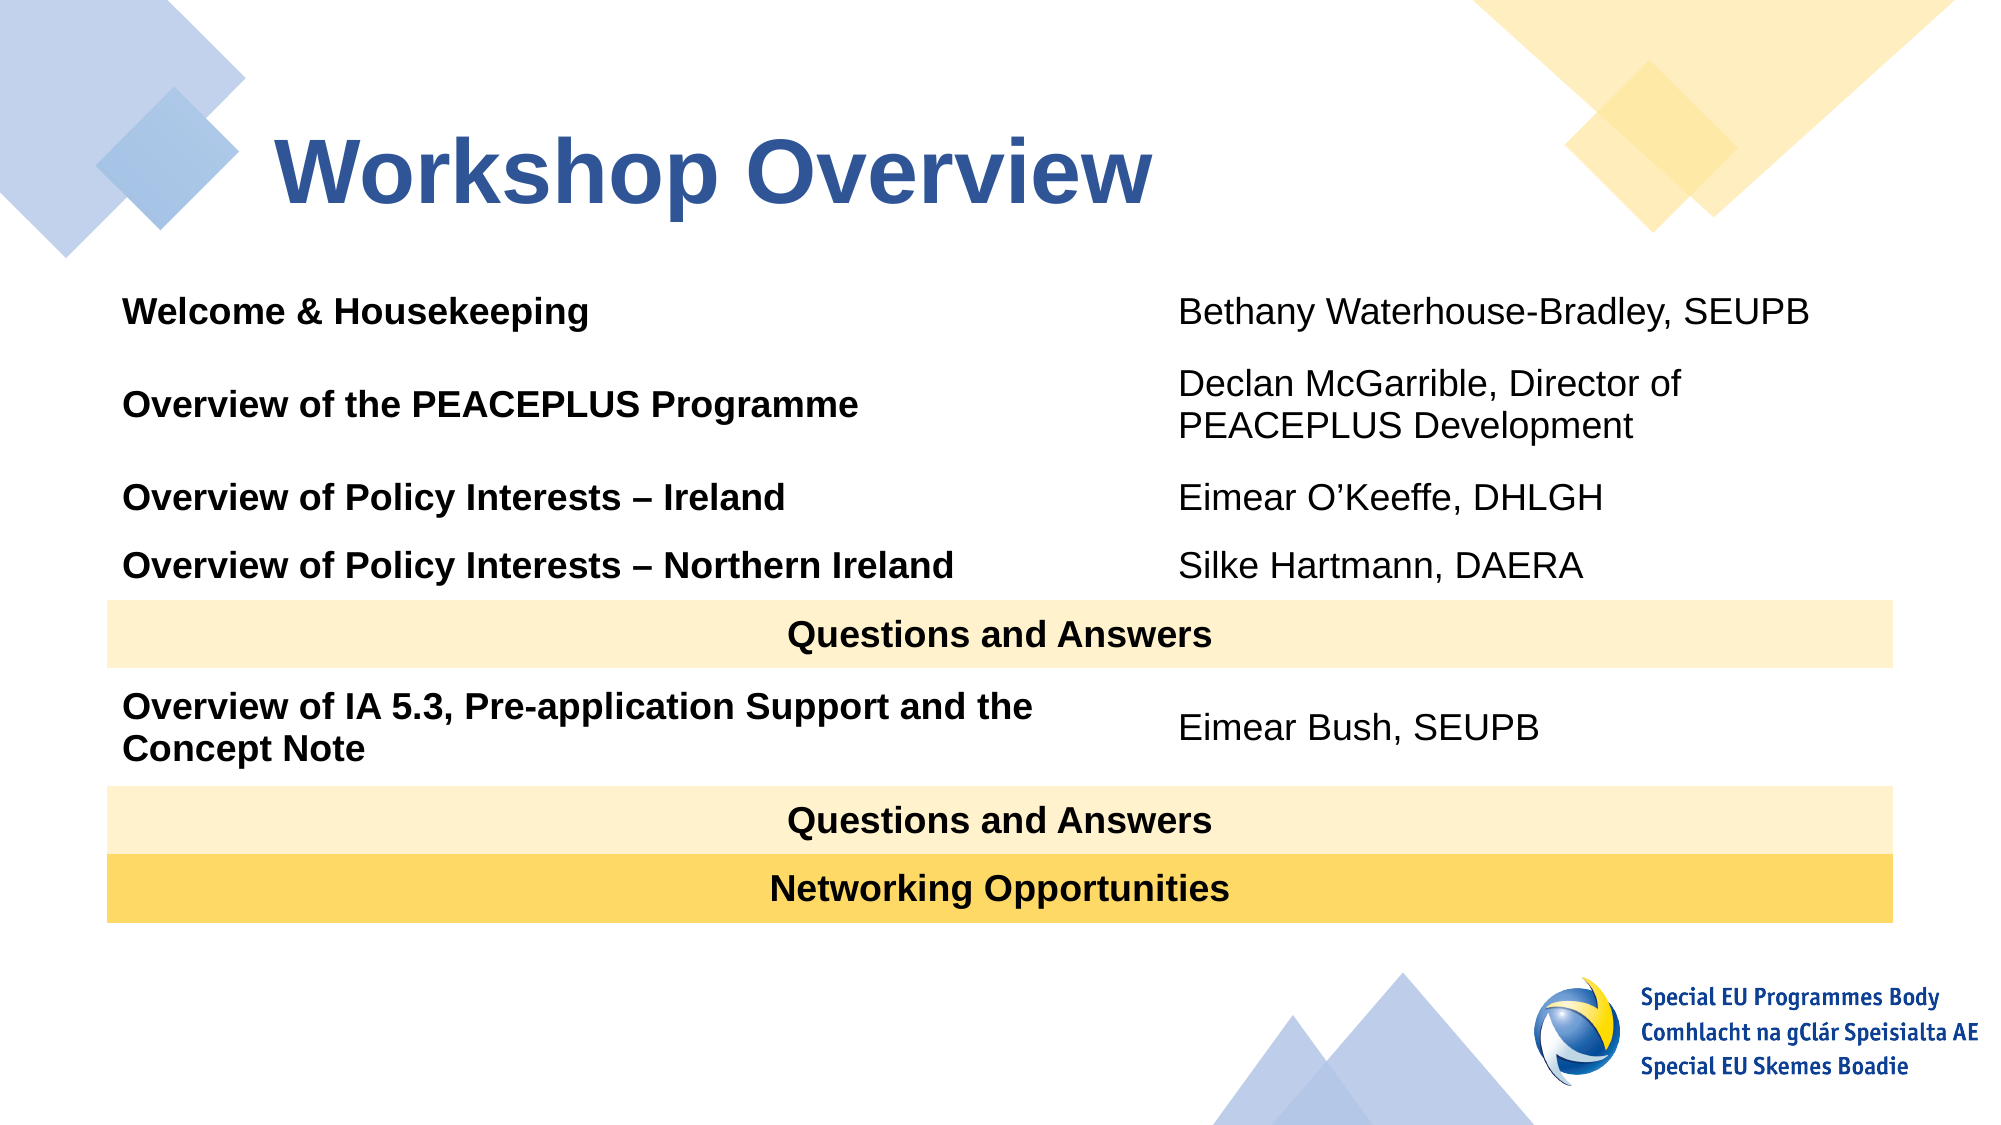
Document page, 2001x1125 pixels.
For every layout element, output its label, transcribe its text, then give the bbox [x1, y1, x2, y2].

table_cell Overview of IA 5.3, Pre-application Support and the Concept Note [107, 668, 1163, 786]
table_cell Overview of the PEACEPLUS Programme [107, 346, 1163, 463]
table_cell Eimear O’Keeffe, DHLGH [1163, 463, 1893, 532]
table_cell Eimear Bush, SEUPB [1163, 668, 1893, 786]
table_header Welcome & Housekeeping [107, 277, 1163, 346]
table_cell Networking Opportunities [107, 854, 1893, 923]
table_cell Declan McGarrible, Director of PEACEPLUS Development [1163, 346, 1893, 463]
table_header Bethany Waterhouse-Bradley, SEUPB [1163, 277, 1893, 346]
table_cell Questions and Answers [107, 600, 1893, 668]
table_cell Silke Hartmann, DAERA [1163, 532, 1893, 600]
table_cell Questions and Answers [107, 786, 1893, 854]
title Workshop Overview [259, 70, 1600, 277]
picture [1534, 977, 1978, 1086]
table_cell Overview of Policy Interests – Northern Ireland [107, 532, 1163, 600]
table_cell Overview of Policy Interests – Ireland [107, 463, 1163, 532]
